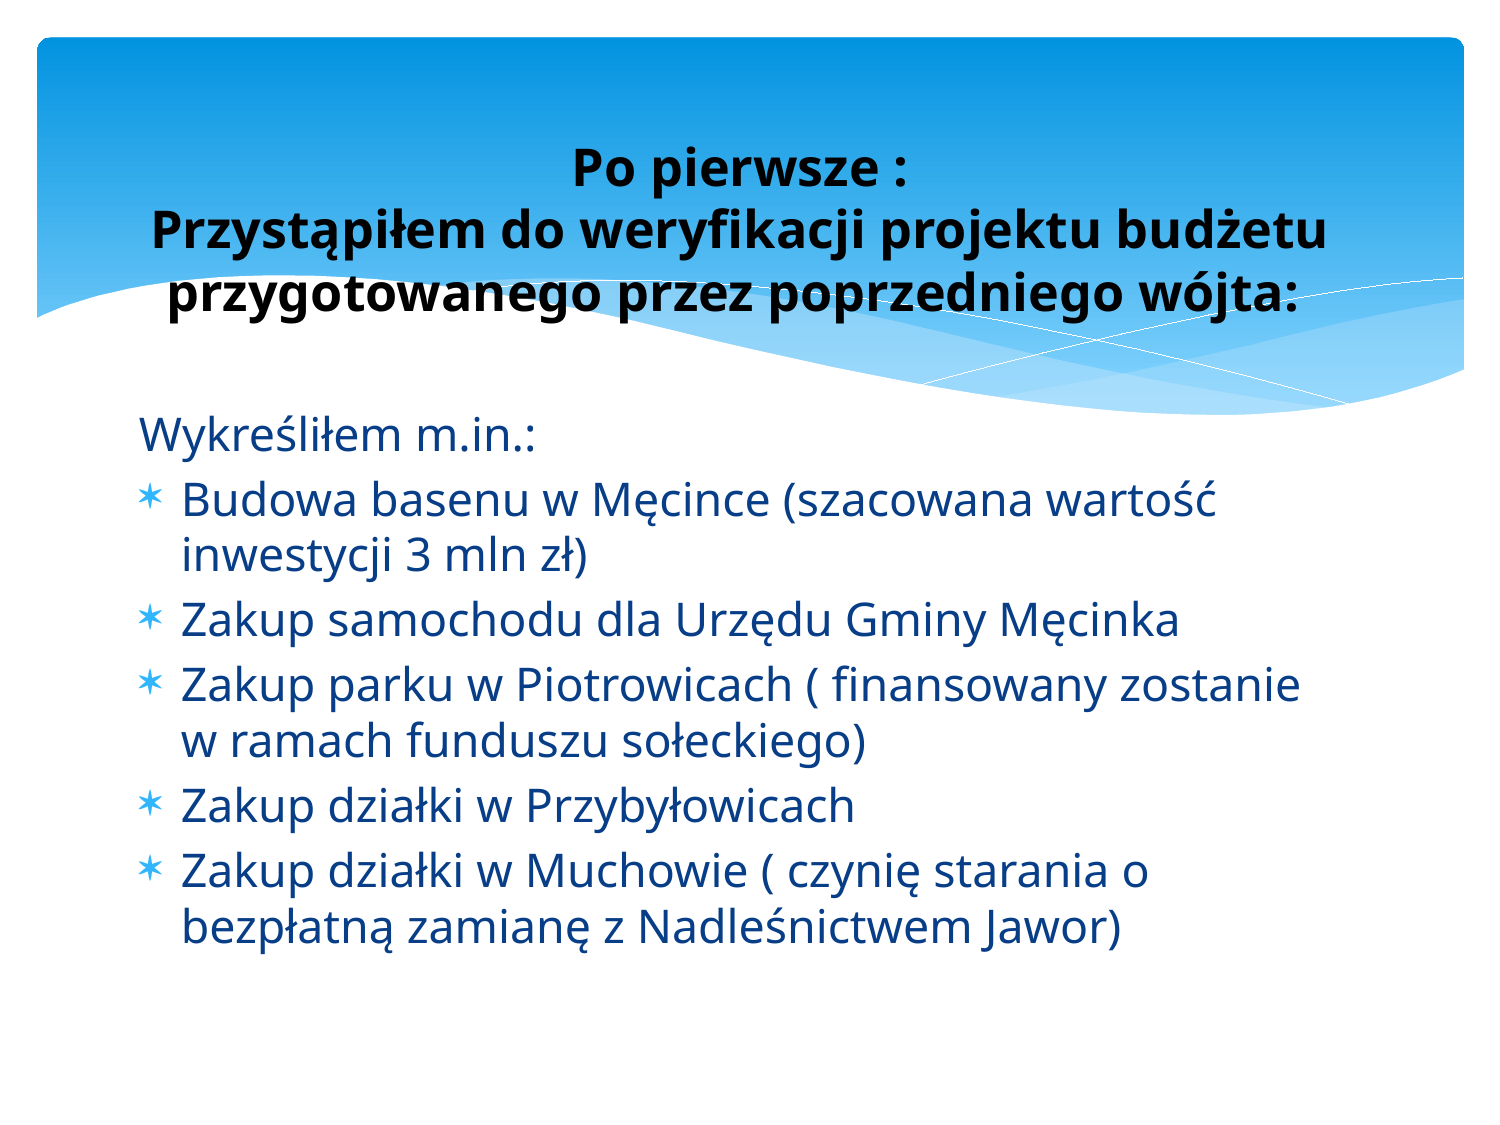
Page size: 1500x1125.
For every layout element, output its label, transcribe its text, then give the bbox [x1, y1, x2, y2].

list Wykreśliłem m.in.: Budowa basenu w Męcince (szacowana wartość inwestycji 3 mln zł) Zakup samochodu dla Urzędu Gminy Męcinka Zakup parku w Piotrowicach ( finansowany zostanie w ramach funduszu sołeckiego) Zakup działki w Przybyłowicach Zakup działki w Muchowie ( czynię starania o bezpłatną zamianę z Nadleśnictwem Jawor) [123, 397, 1340, 964]
title Po pierwsze : Przystąpiłem do weryfikacji projektu budżetu przygotowanego przez poprzedniego wójta: [64, 125, 1415, 331]
